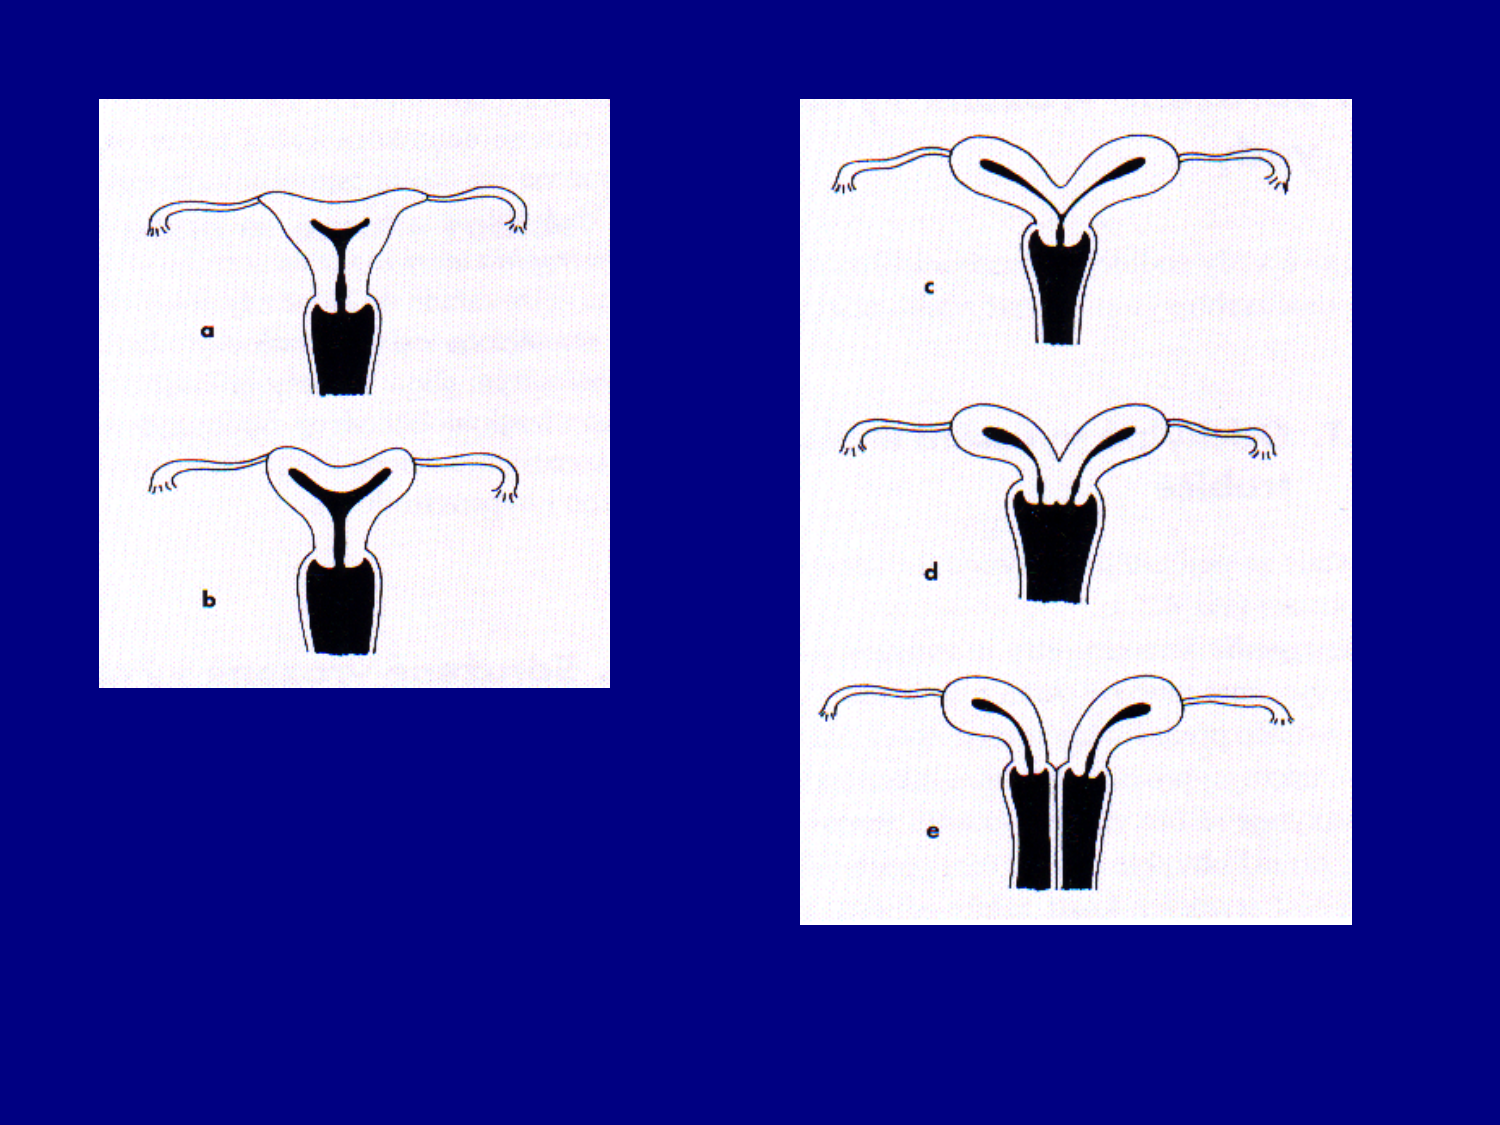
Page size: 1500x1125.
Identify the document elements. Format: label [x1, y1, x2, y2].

picture [799, 99, 1352, 926]
picture [99, 99, 611, 688]
